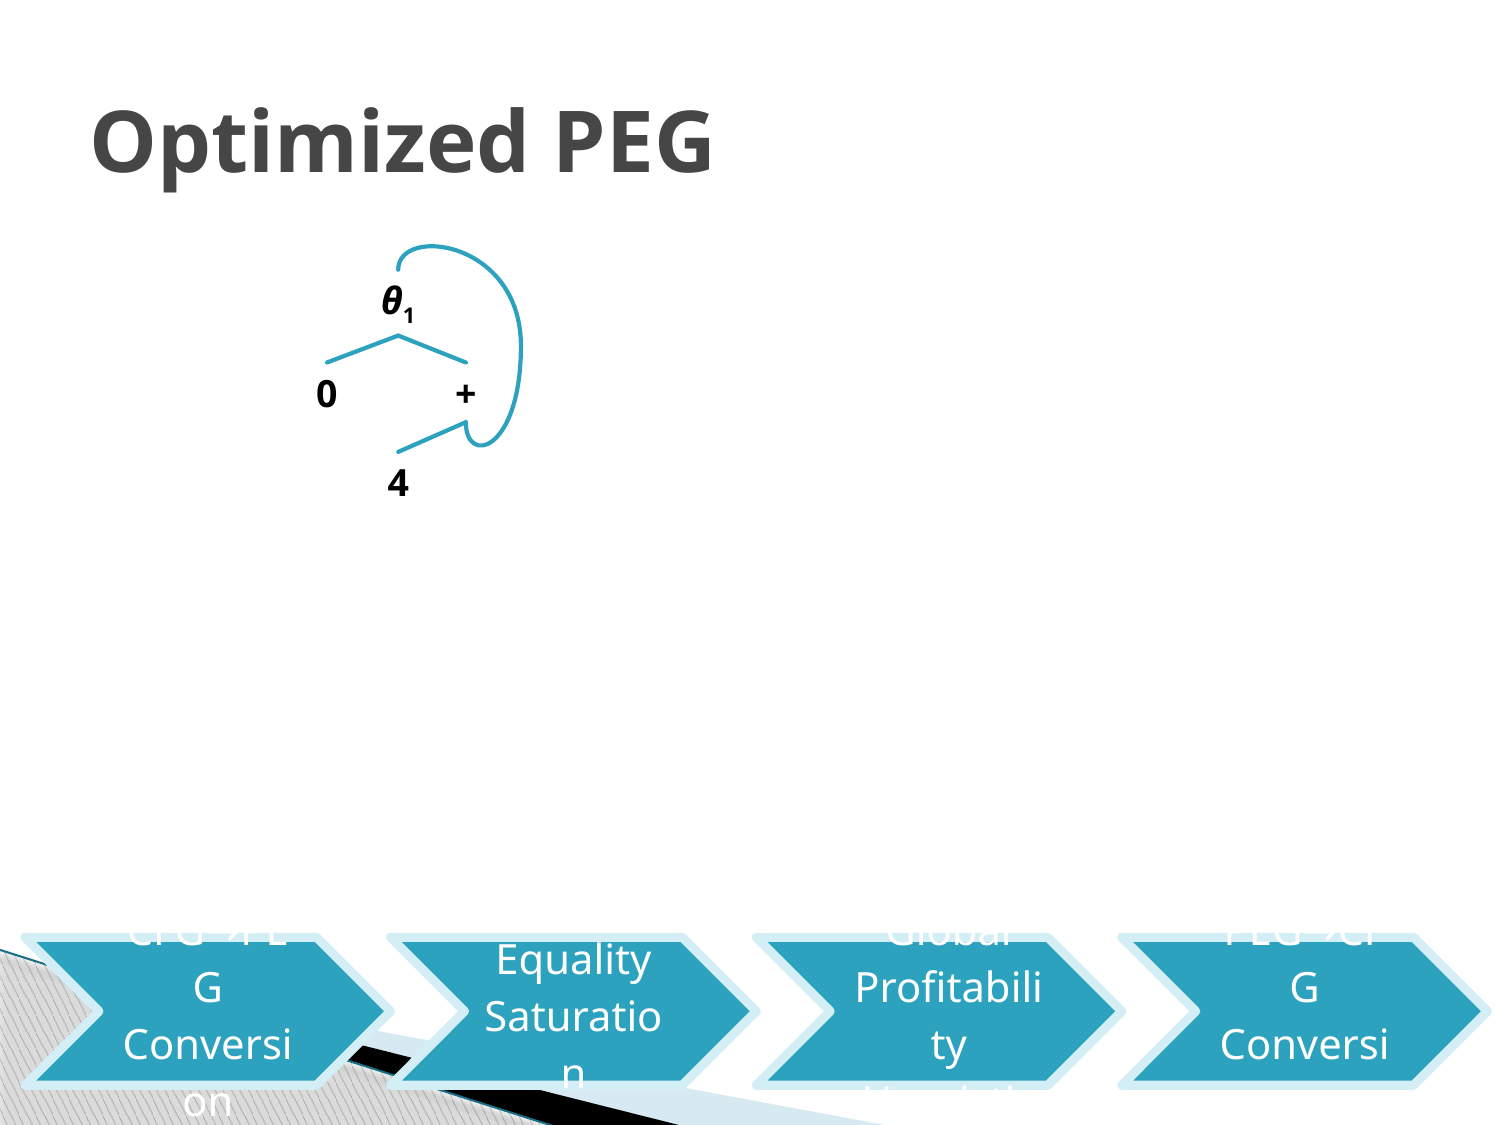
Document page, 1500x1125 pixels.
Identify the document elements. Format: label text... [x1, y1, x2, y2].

title Optimized PEG [75, 45, 1425, 233]
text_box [299, 269, 497, 513]
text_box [24, 937, 1488, 1086]
